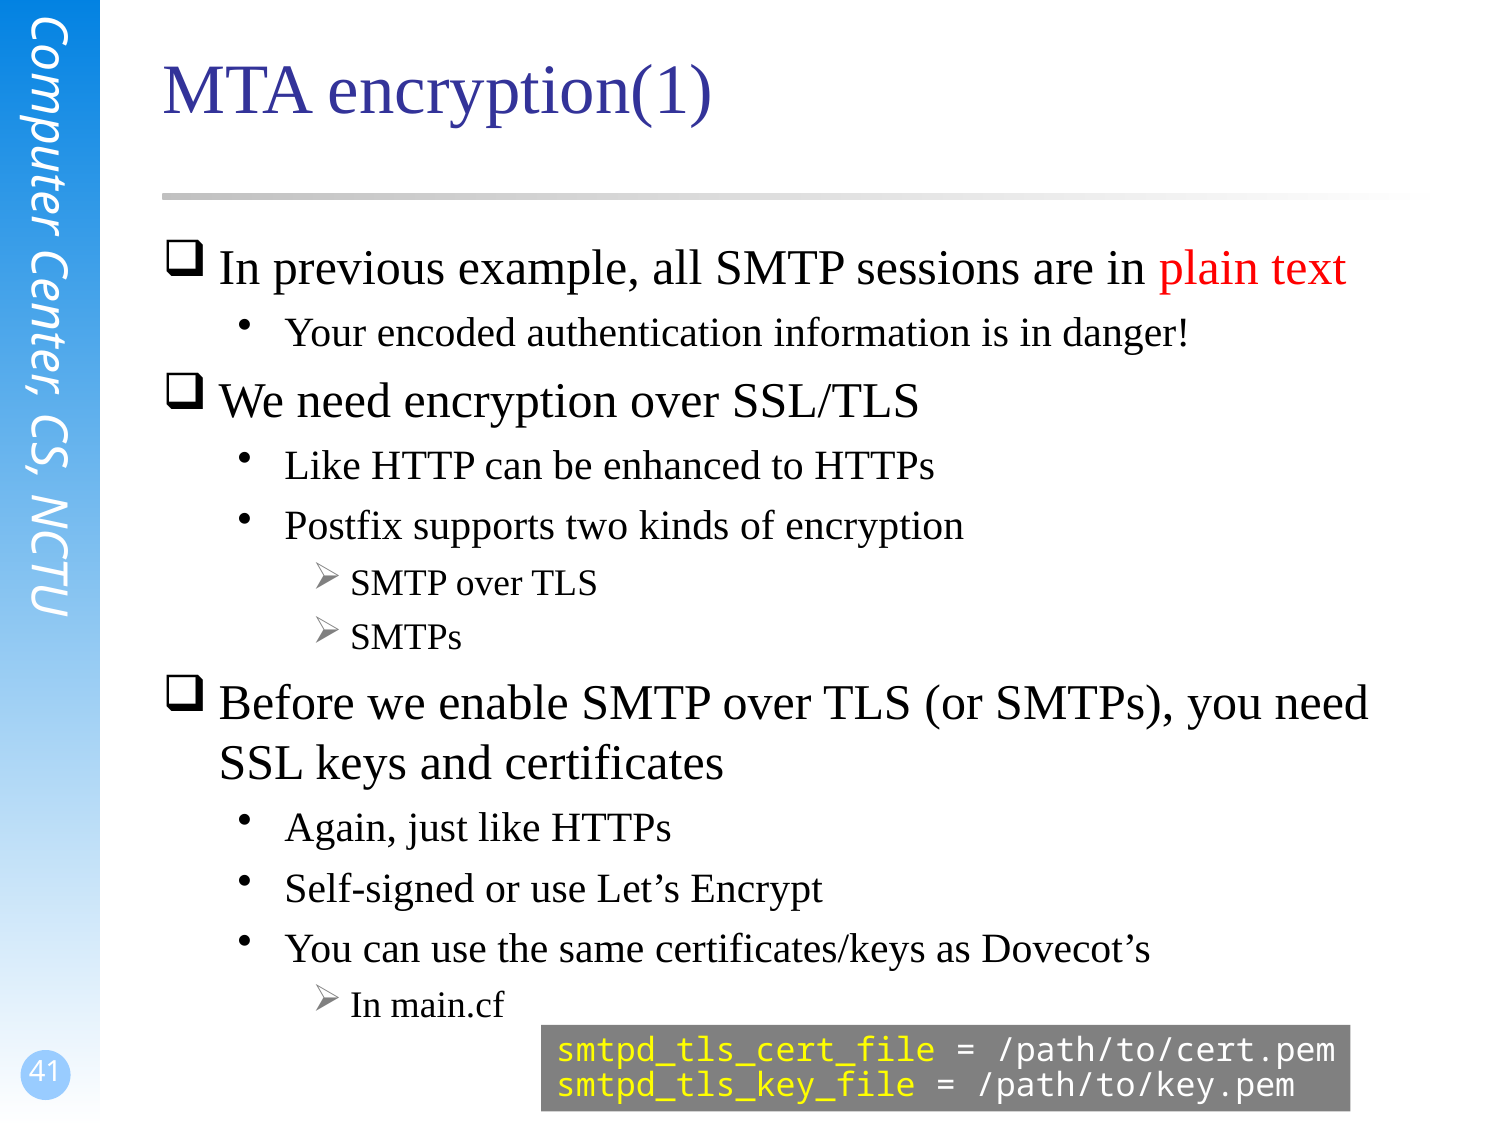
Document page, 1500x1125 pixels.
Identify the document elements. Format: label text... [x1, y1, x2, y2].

title MTA encryption(1) [162, 42, 1438, 231]
list In previous example, all SMTP sessions are in plain text Your encoded authentication information is in danger! We need encryption over SSL/TLS Like HTTP can be enhanced to HTTPs Postfix supports two kinds of encryption SMTP over TLS SMTPs Before we enable SMTP over TLS (or SMTPs), you need SSL keys and certificates Again, just like HTTPs Self-signed or use Let’s Encrypt You can use the same certificates/keys as Dovecot’s In main.cf [162, 234, 1438, 1075]
text_box smtpd_tls_cert_file = /path/to/cert.pem smtpd_tls_key_file = /path/to/key.pem [541, 1024, 1351, 1112]
